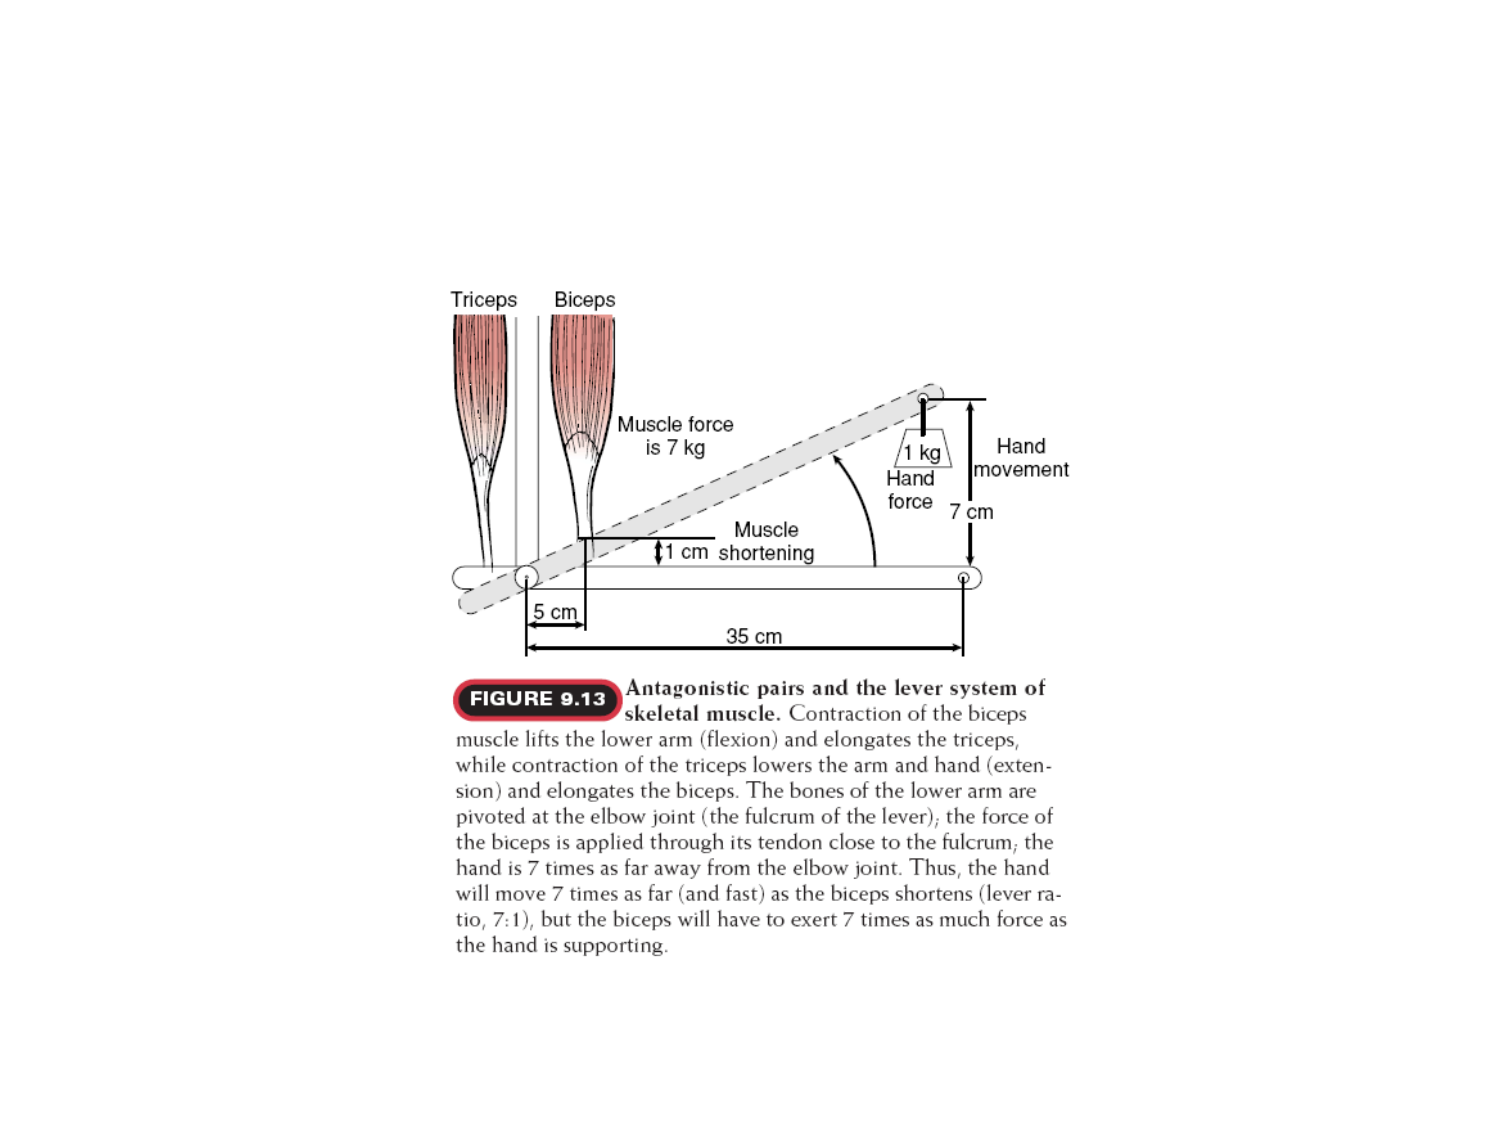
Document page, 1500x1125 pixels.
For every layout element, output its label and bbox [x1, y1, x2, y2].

list [406, 262, 1094, 1006]
